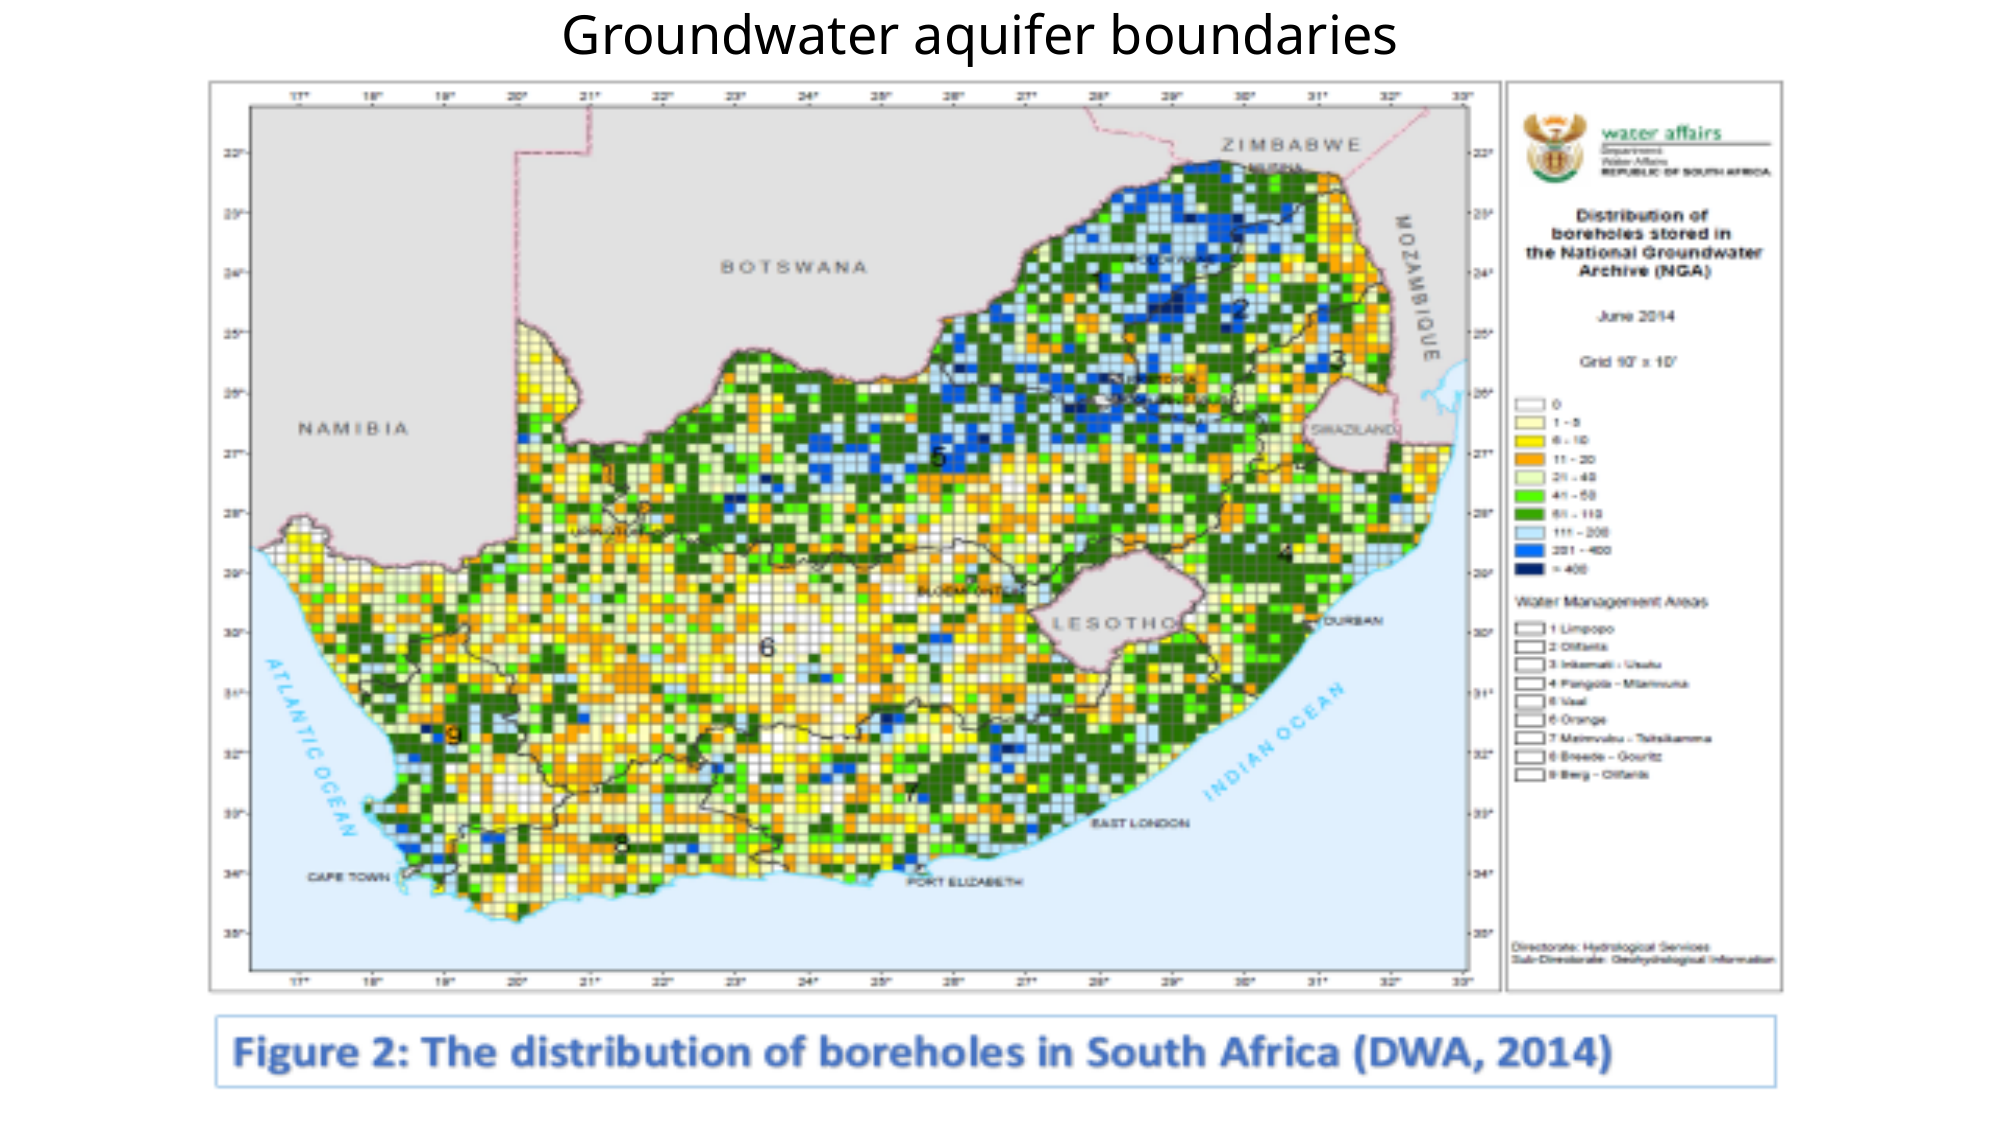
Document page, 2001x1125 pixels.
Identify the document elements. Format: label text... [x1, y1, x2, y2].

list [0, 74, 2000, 1095]
title Groundwater aquifer boundaries [0, 0, 1975, 73]
